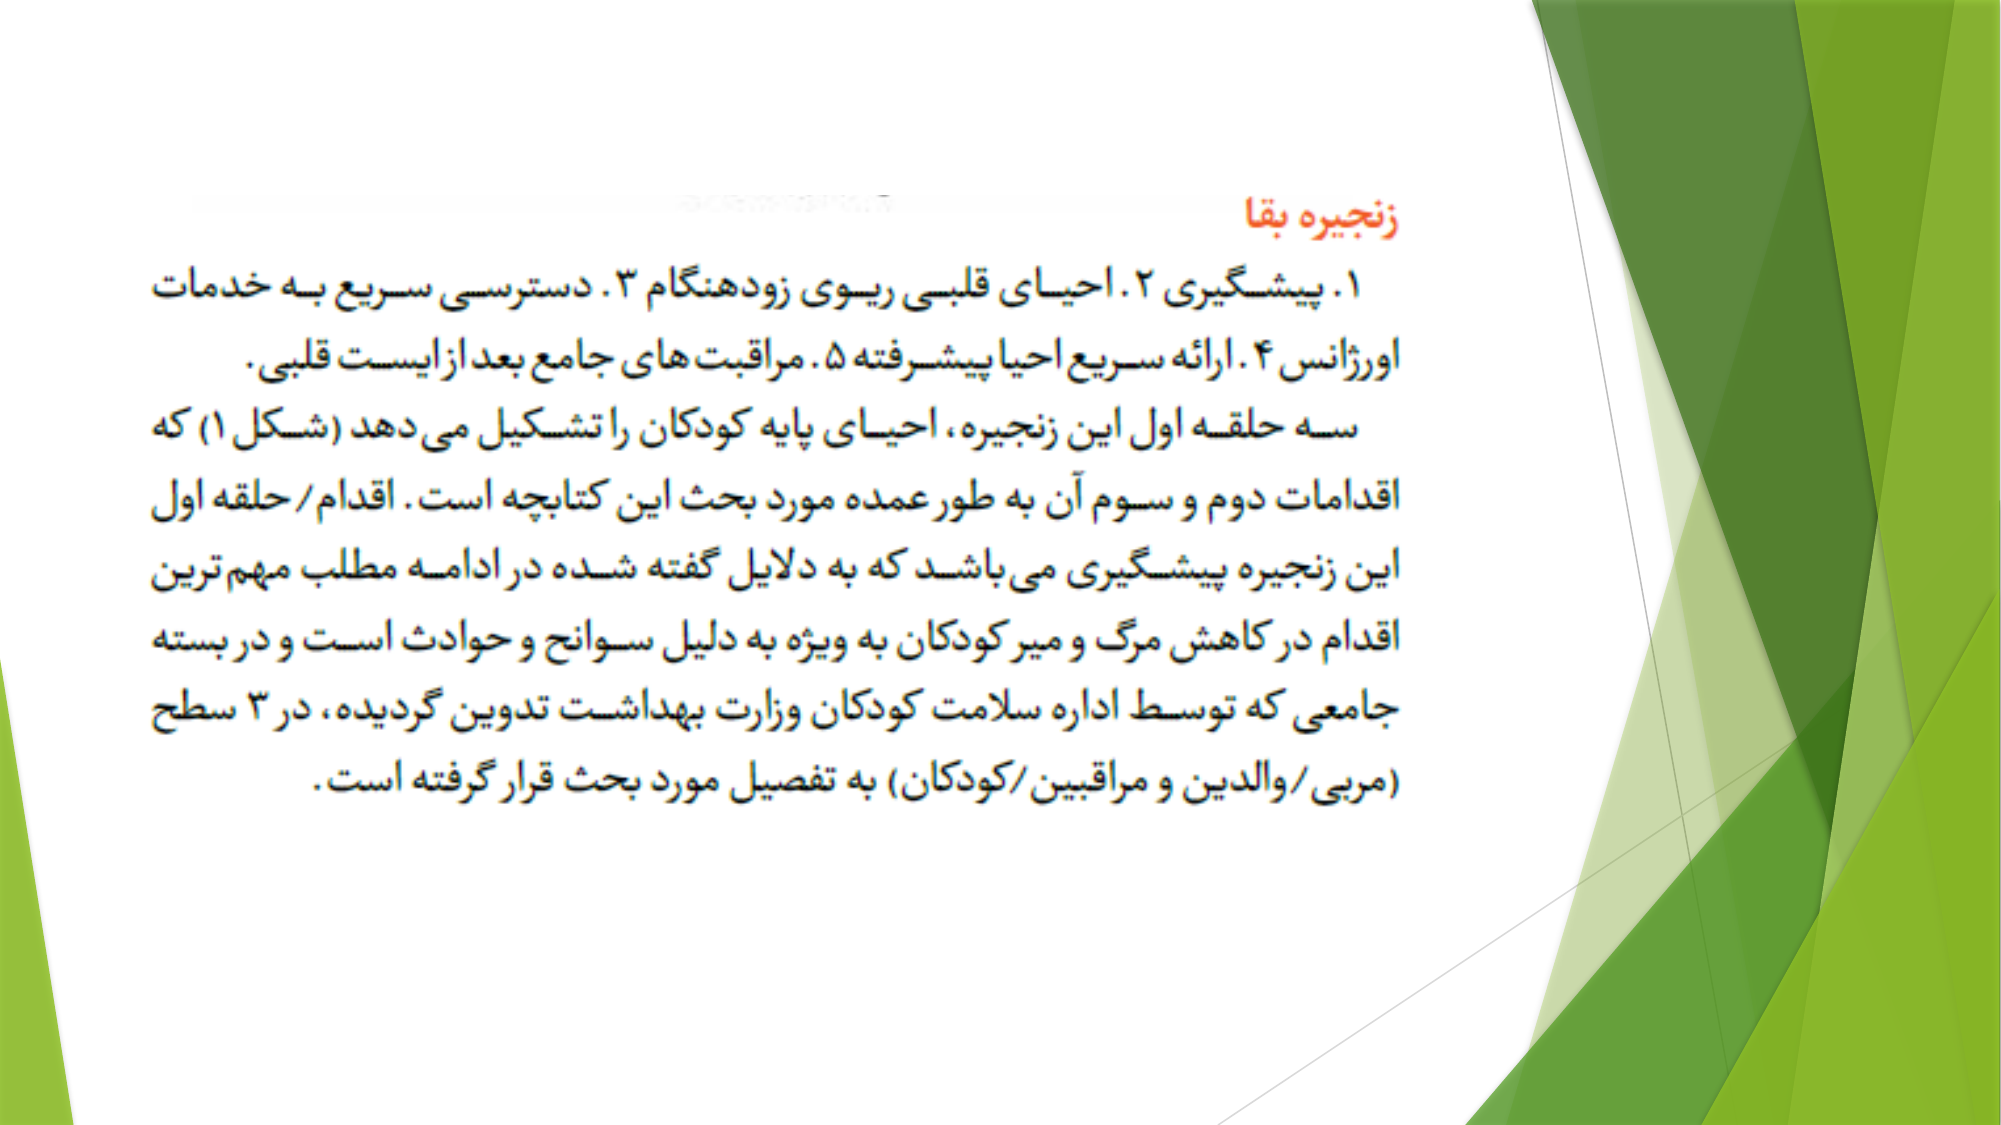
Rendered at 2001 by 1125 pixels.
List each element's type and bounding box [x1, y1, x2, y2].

list [100, 195, 1424, 828]
